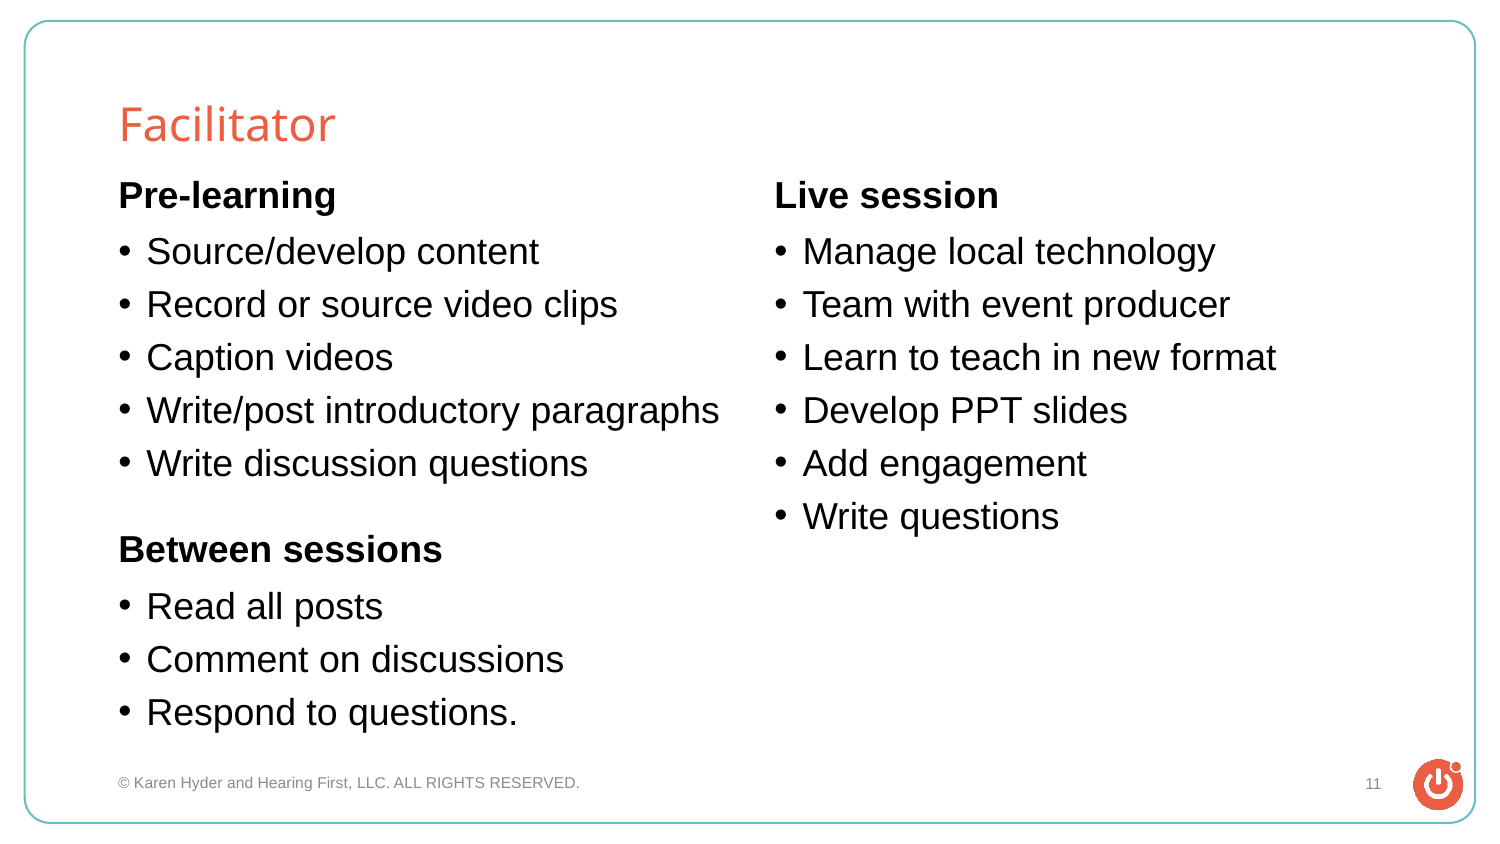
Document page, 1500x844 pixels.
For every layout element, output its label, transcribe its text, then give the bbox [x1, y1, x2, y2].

list Live session [759, 123, 1398, 224]
list Source/develop content Record or source video clips Caption videos Write/post introductory paragraphs Write discussion questions [103, 224, 738, 485]
list Manage local technology Team with event producer Learn to teach in new format Develop PPT slides Add engagement Write questions [759, 224, 1398, 678]
list Pre-learning [103, 123, 738, 224]
title Facilitator [103, 44, 1398, 208]
text_box Read all posts Comment on discussions Respond to questions. [103, 579, 738, 744]
text_box Between sessions [103, 485, 738, 578]
picture [1413, 759, 1463, 810]
slide_number 11 [1059, 760, 1397, 806]
footer © Karen Hyder and Hearing First, LLC. ALL RIGHTS RESERVED. [103, 759, 1004, 805]
